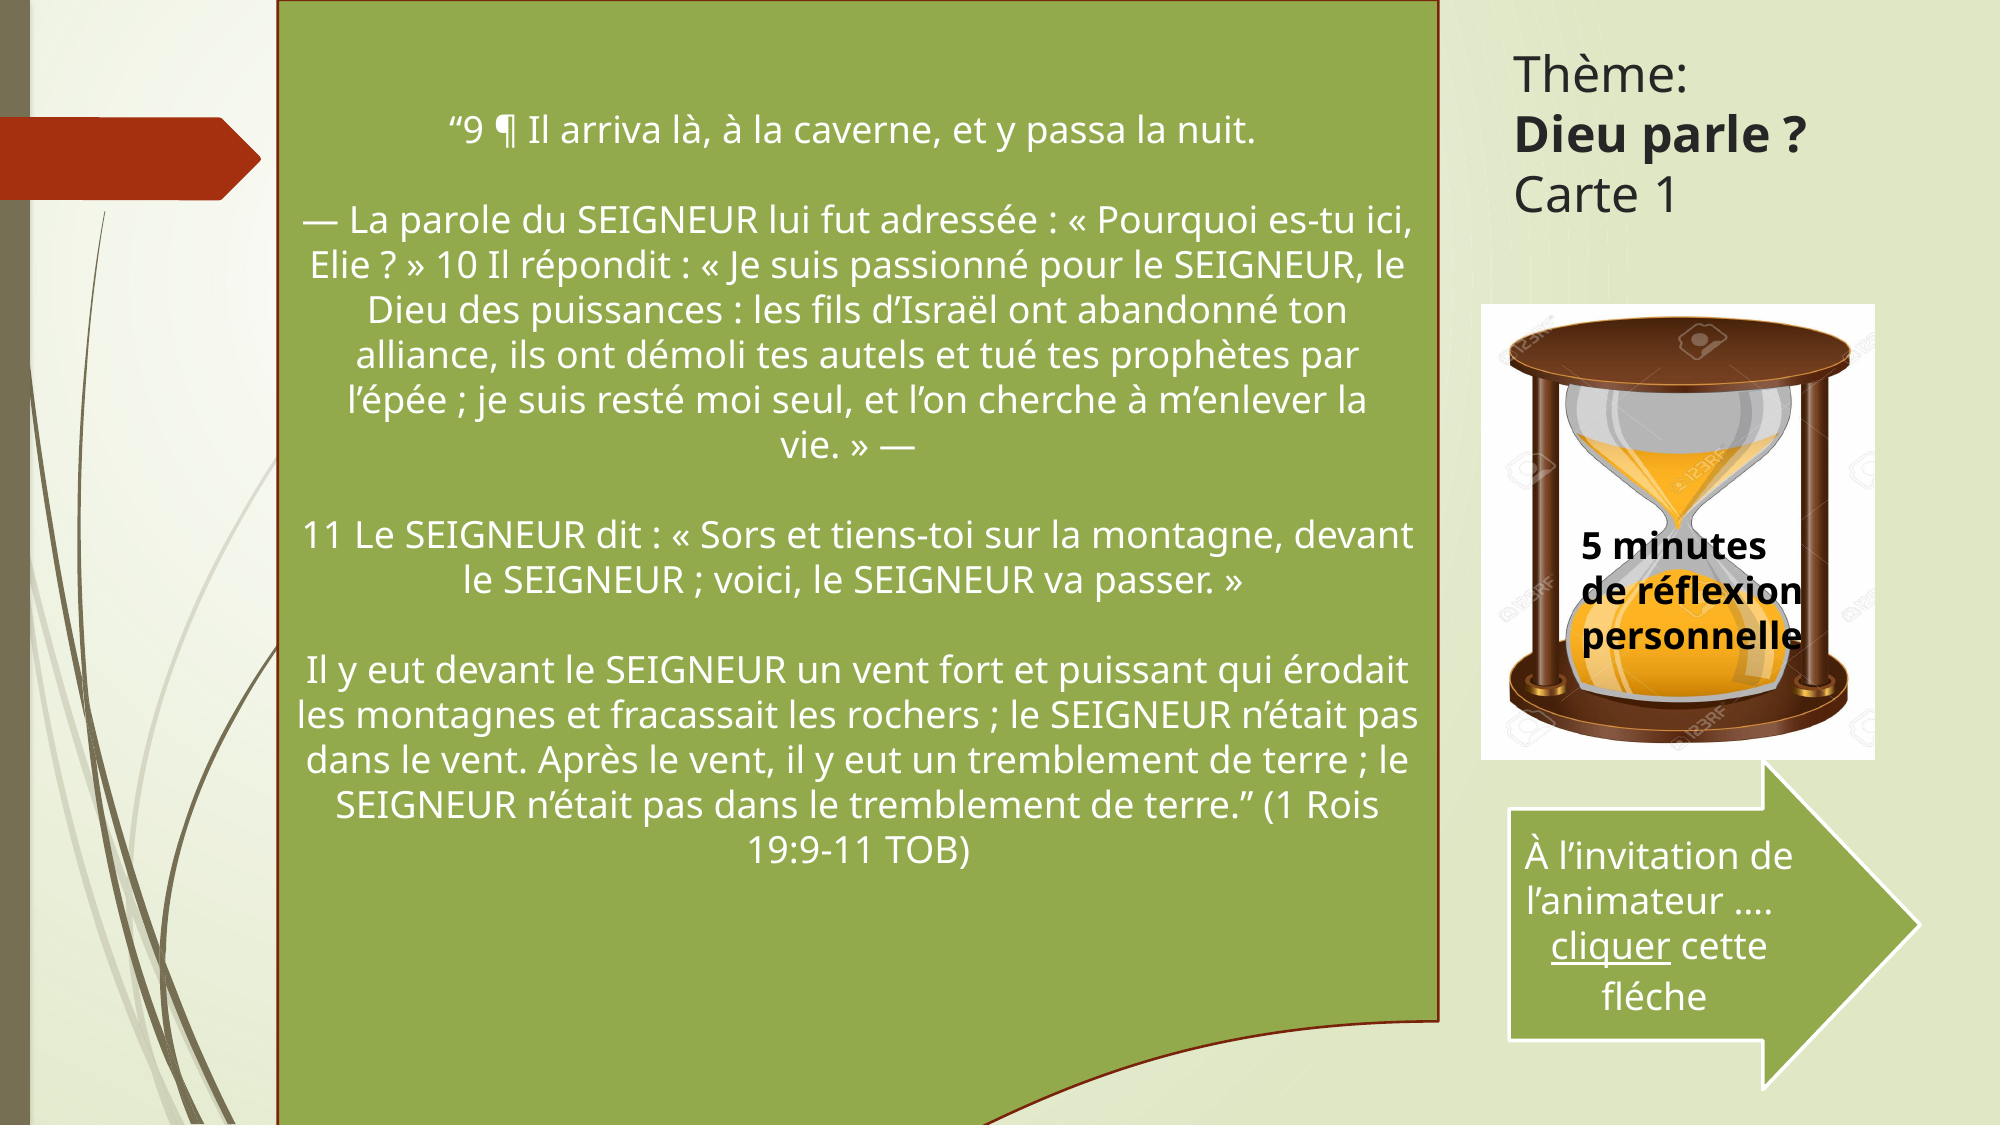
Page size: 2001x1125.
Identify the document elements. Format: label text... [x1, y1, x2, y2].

title Thème: Dieu parle ? Carte 1 [1498, 35, 1943, 193]
text_box À l’invitation de l’animateur …. cliquer cette fléche [1507, 769, 1922, 1092]
picture [1480, 304, 1875, 761]
text_box “9 ¶ Il arriva là, à la caverne, et y passa la nuit. — La parole du SEIGNEUR lui fut adressée : « Pourquoi es-tu ici, Elie ? » 10 Il répondit : « Je suis passionné pour le SEIGNEUR, le Dieu des puissances : les fils d’Israël ont abandonné ton alliance, ils ont démoli tes autels et tué tes prophètes par l’épée ; je suis resté moi seul, et l’on cherche à m’enlever la vie. » — 11 Le SEIGNEUR dit : « Sors et tiens-toi sur la montagne, devant le SEIGNEUR ; voici, le SEIGNEUR va passer. » Il y eut devant le SEIGNEUR un vent fort et puissant qui érodait les montagnes et fracassait les rochers ; le SEIGNEUR n’était pas dans le vent. Après le vent, il y eut un tremblement de terre ; le SEIGNEUR n’était pas dans le tremblement de terre.” (1 Rois 19:9-11 TOB) [276, 0, 1440, 1125]
